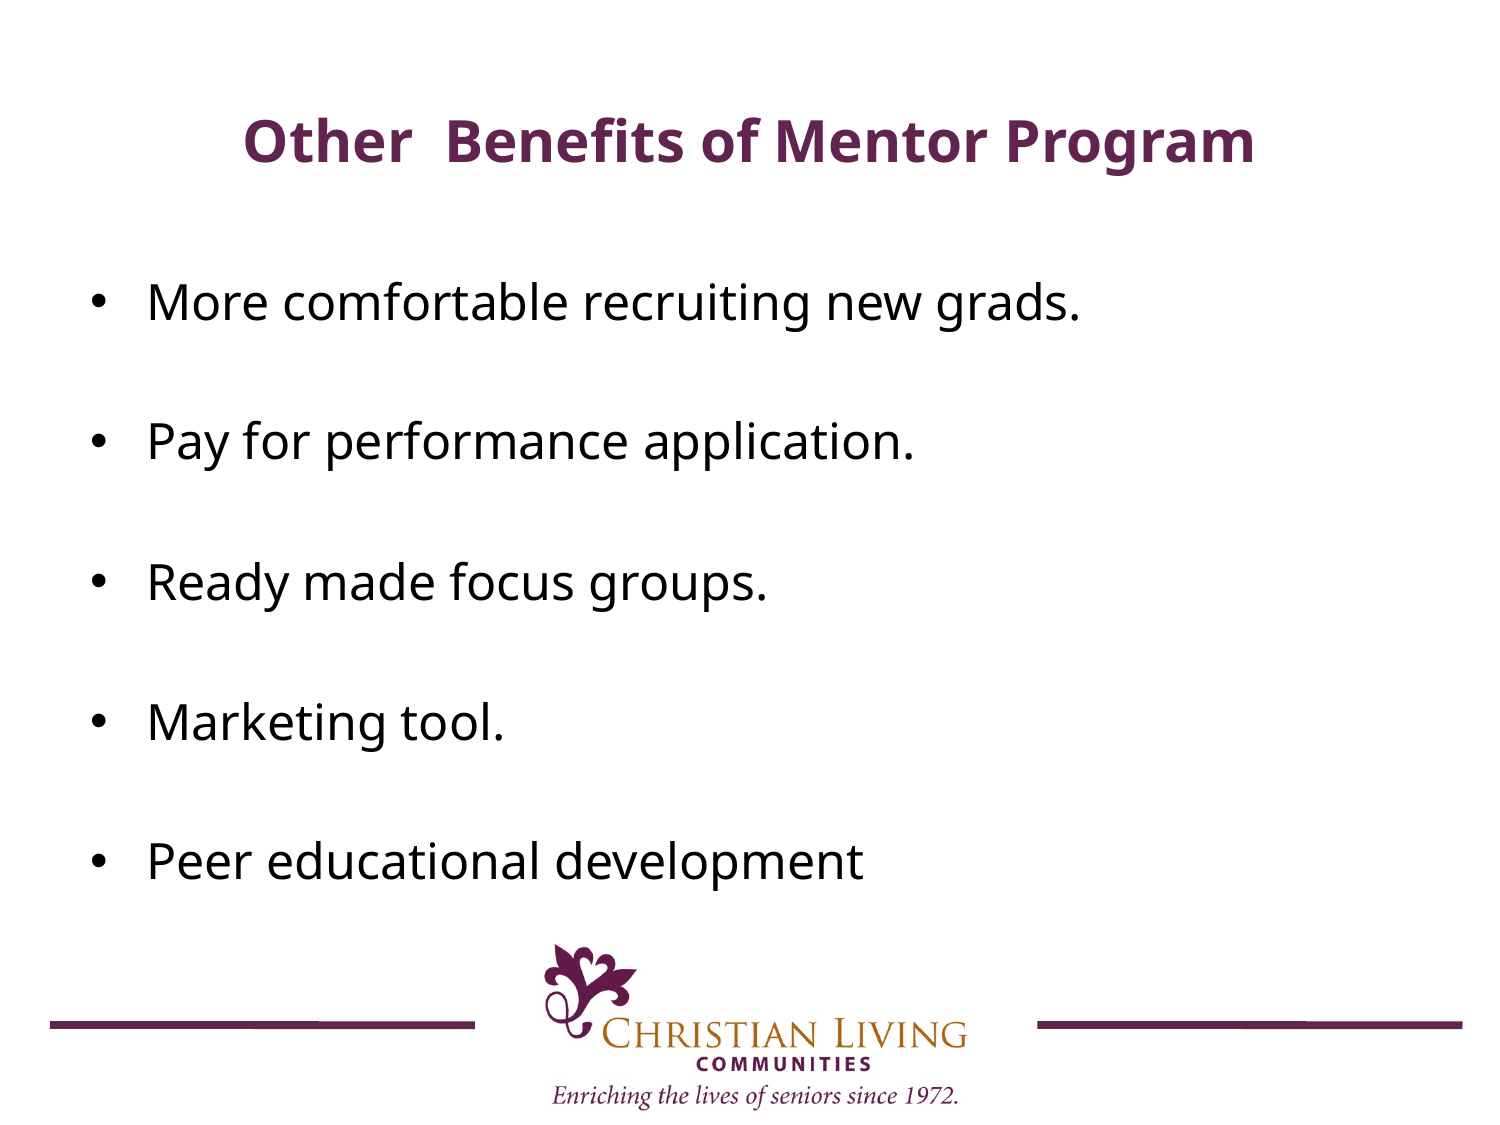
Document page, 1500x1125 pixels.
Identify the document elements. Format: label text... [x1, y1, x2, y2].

picture [537, 951, 975, 1119]
list More comfortable recruiting new grads. Pay for performance application. Ready made focus groups. Marketing tool. Peer educational development [74, 262, 1426, 951]
title Other Benefits of Mentor Program [74, 44, 1426, 233]
